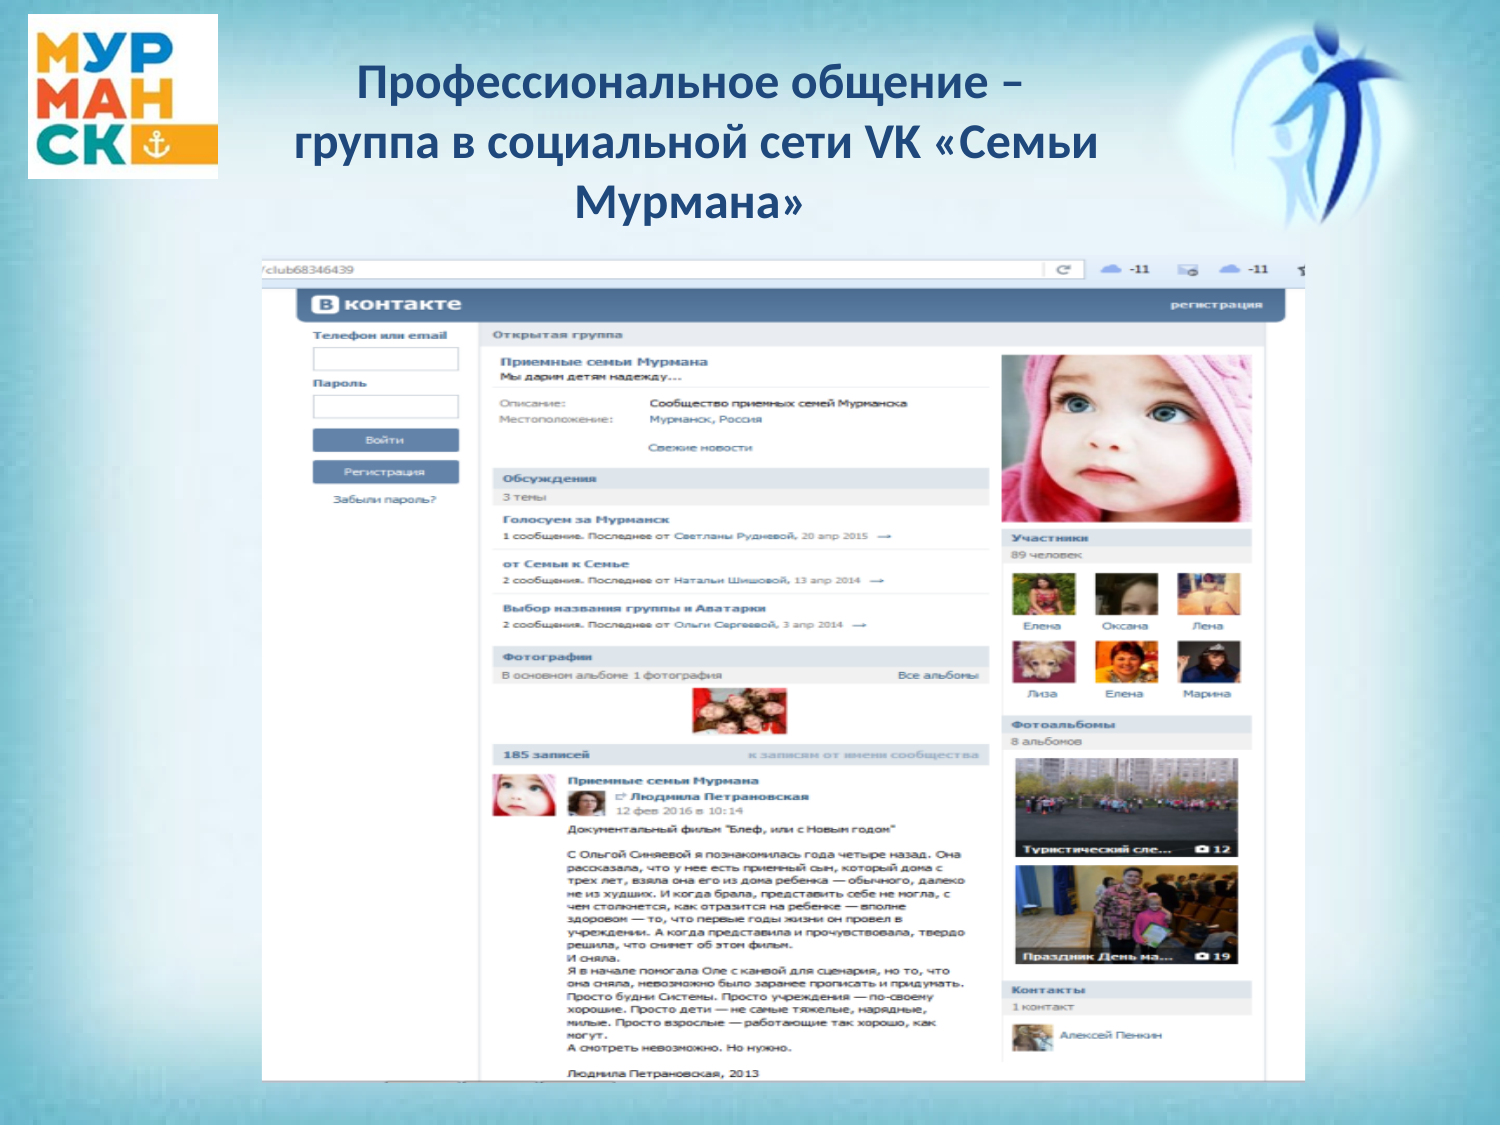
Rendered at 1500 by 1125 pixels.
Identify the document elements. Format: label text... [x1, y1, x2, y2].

picture [1157, 9, 1432, 244]
picture [27, 14, 218, 179]
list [261, 255, 1306, 1083]
title Профессиональное общение – группа в социальной сети VK «Семьи Мурмана» [182, 44, 1152, 233]
